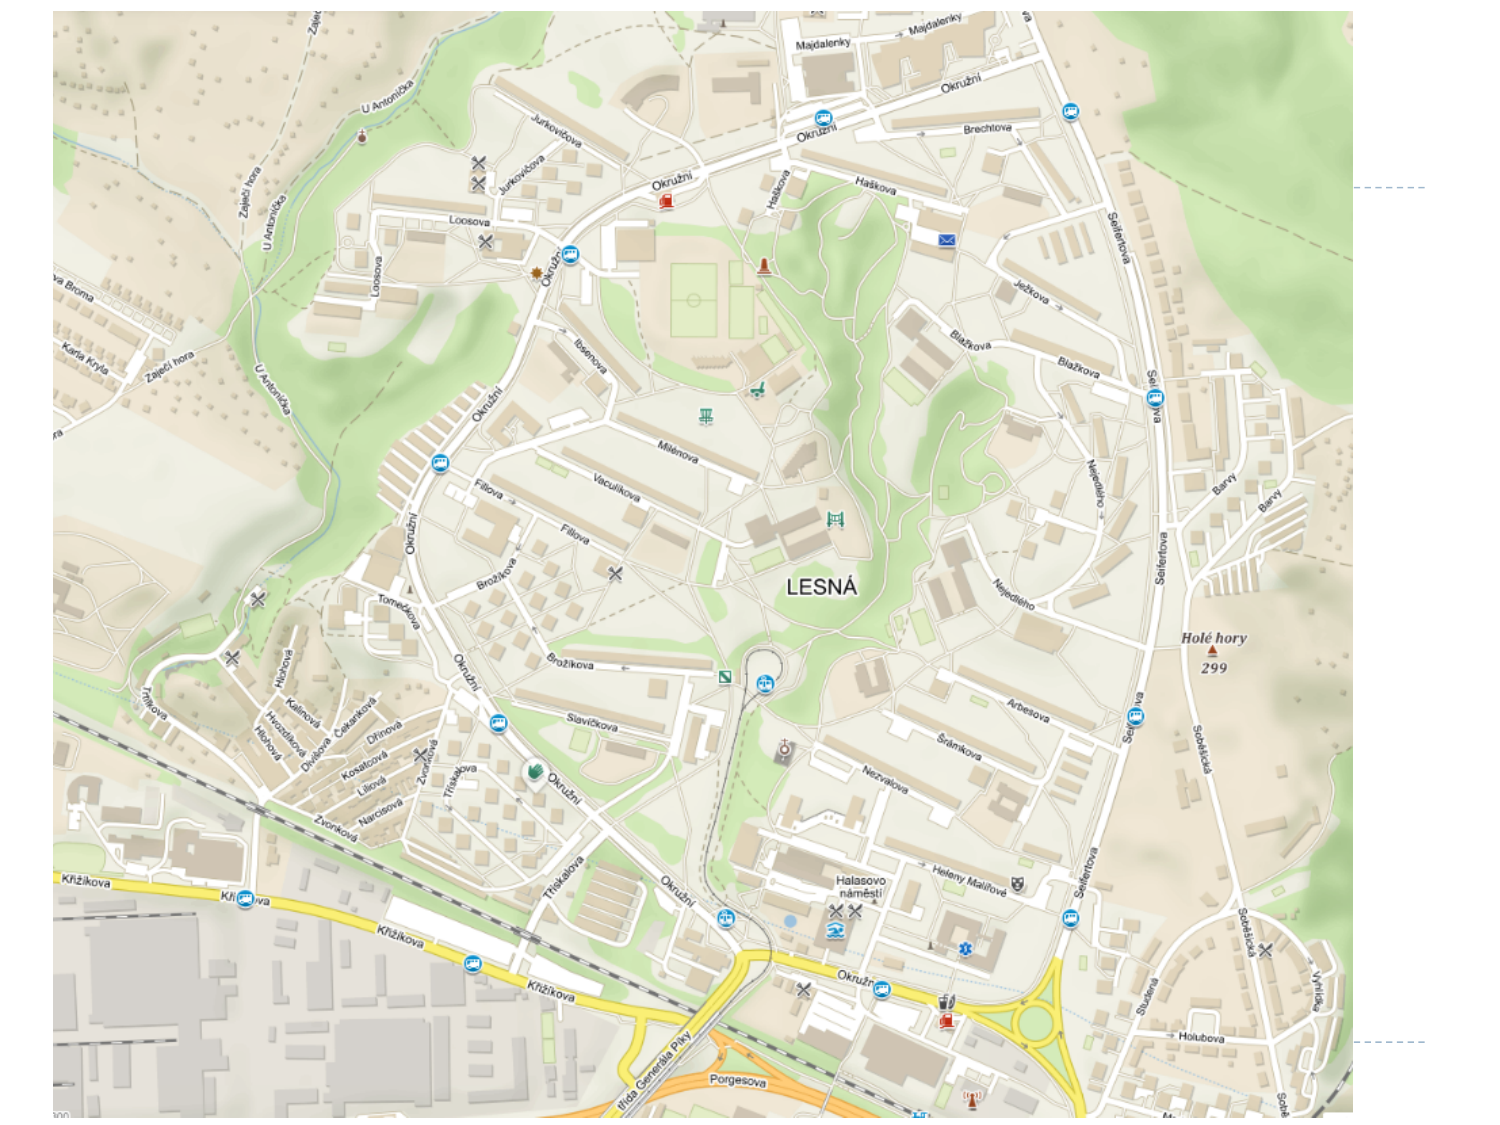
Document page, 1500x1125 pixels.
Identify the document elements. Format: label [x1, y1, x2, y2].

list [52, 11, 1353, 1118]
